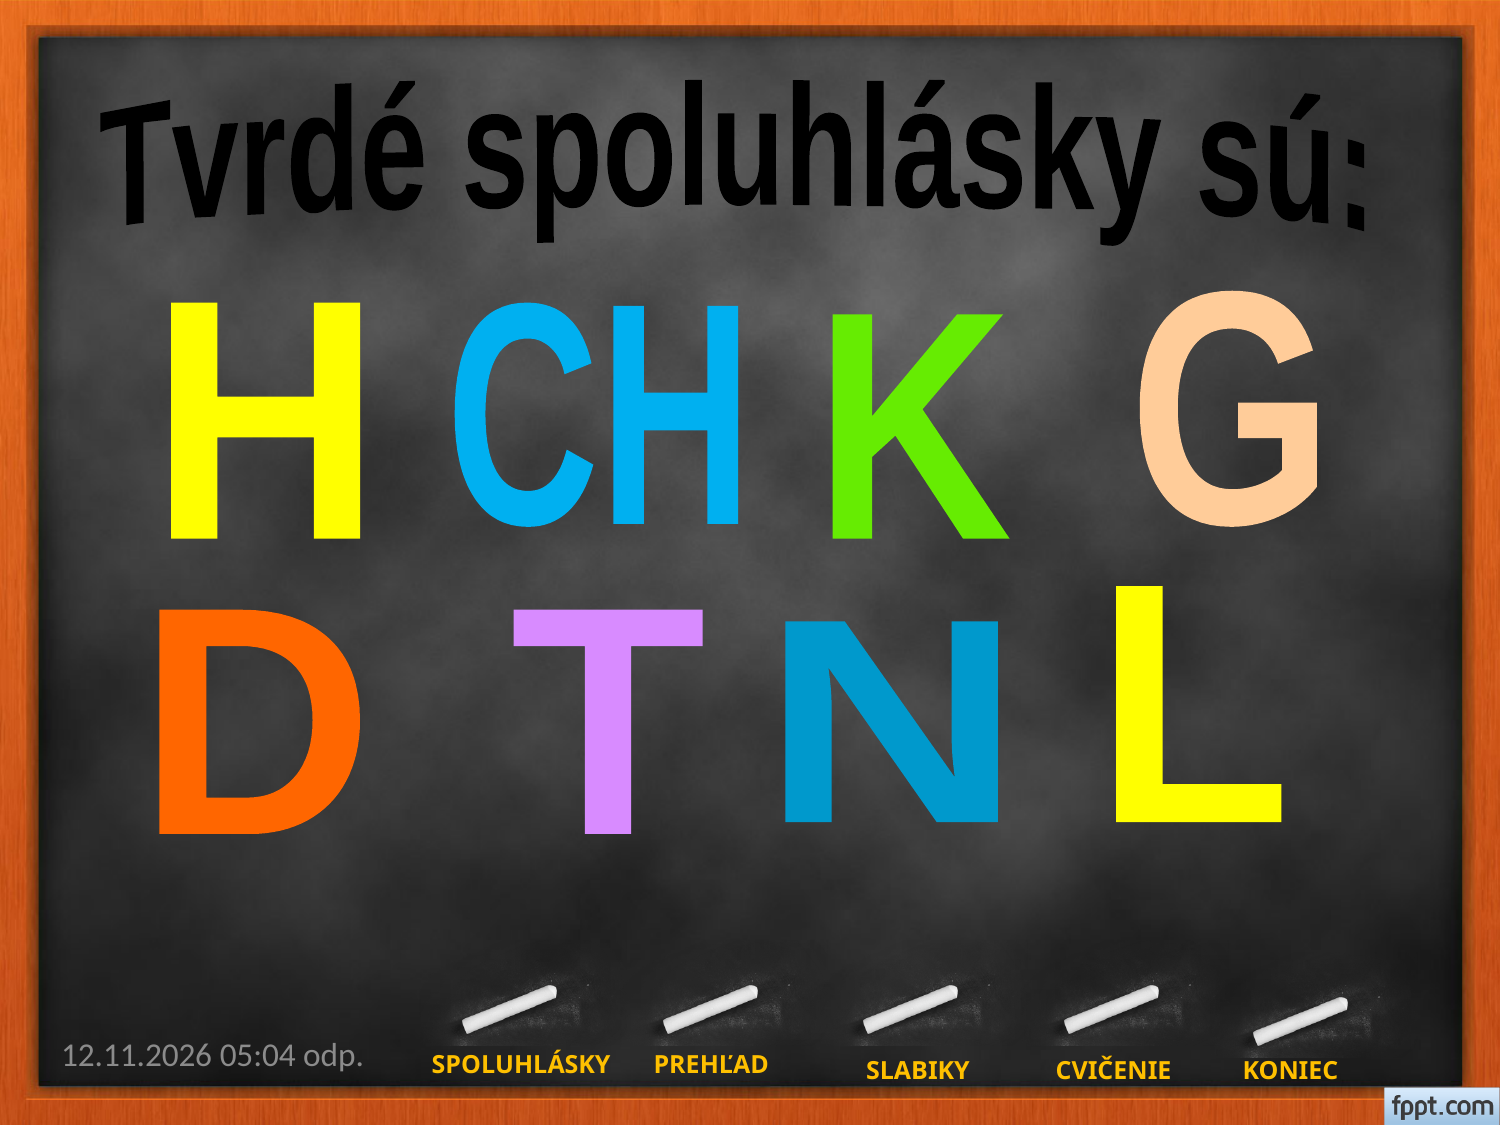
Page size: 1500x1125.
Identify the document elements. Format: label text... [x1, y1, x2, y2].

text_box SPOLUHLÁSKY [416, 1053, 626, 1087]
text_box CVIČENIE [1040, 1055, 1187, 1092]
picture [0, 0, 1500, 1125]
text_box PREHĽAD [638, 1055, 785, 1087]
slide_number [41, 1023, 392, 1084]
text_box KONIEC [1227, 1066, 1354, 1092]
text_box SLABIKY [851, 1055, 985, 1092]
